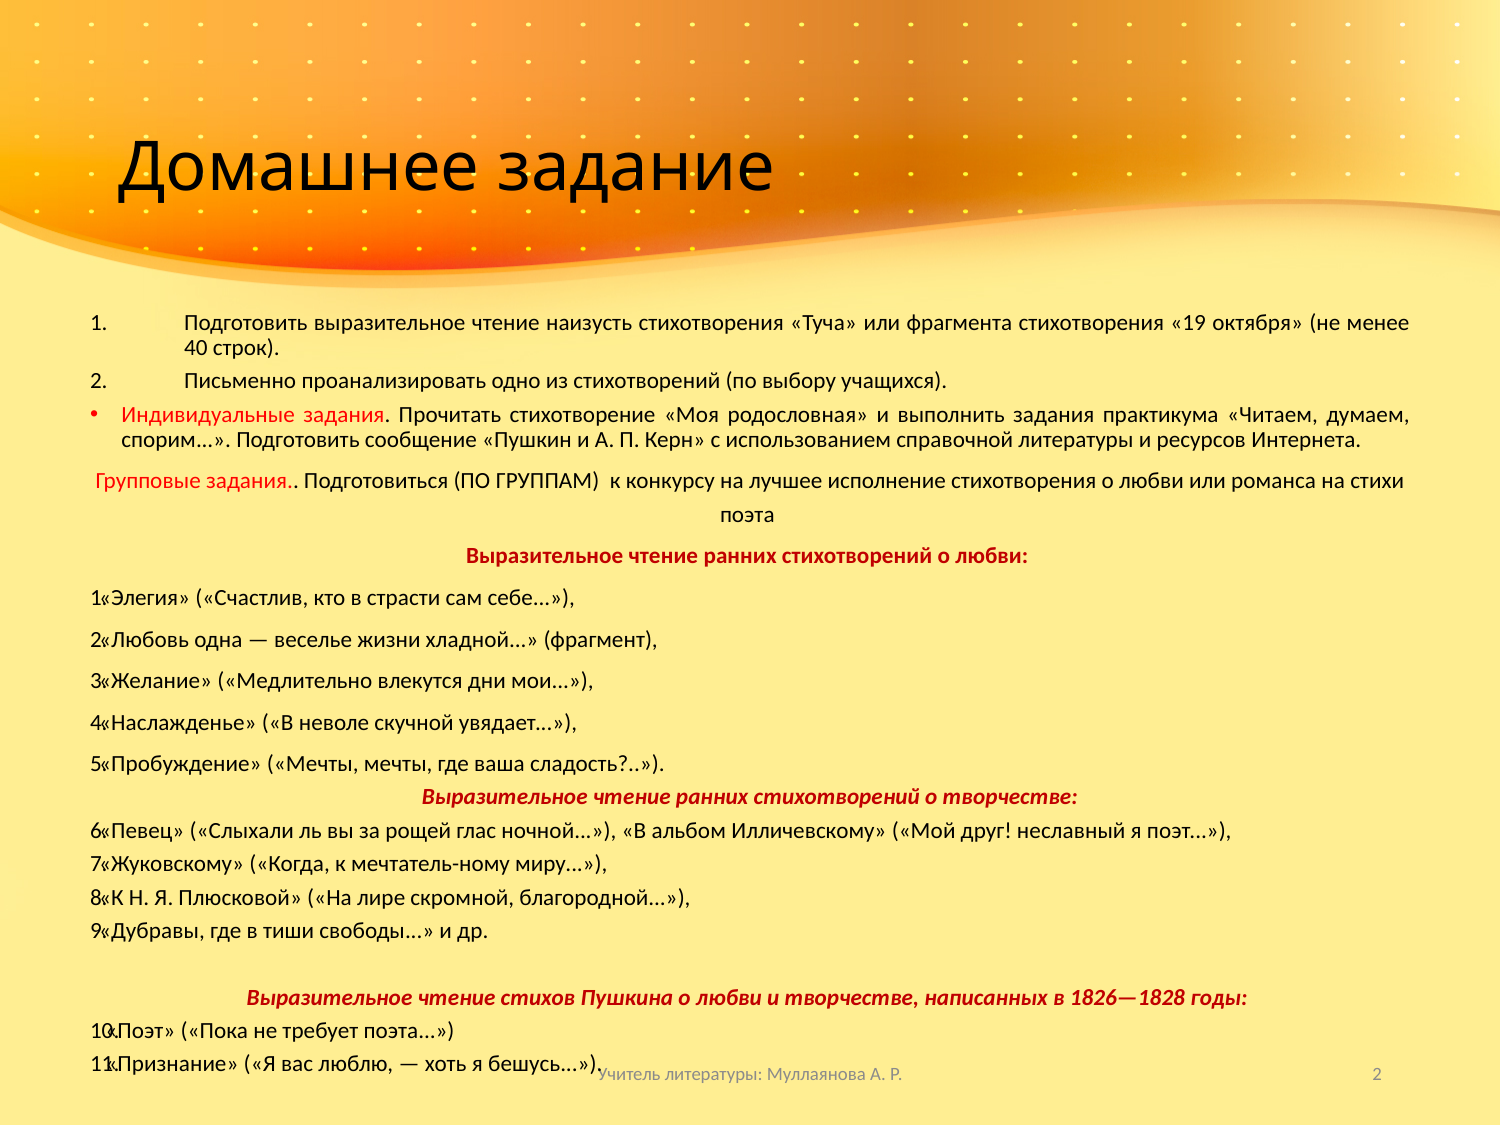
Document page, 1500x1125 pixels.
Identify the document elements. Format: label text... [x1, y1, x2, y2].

title Домашнее задание [103, 59, 1397, 278]
slide_number 2 [1059, 1042, 1397, 1103]
list Подготовить выразительное чтение наизусть стихотворения «Туча» или фрагмента стихотворения «19 октября» (не менее 40 строк). Письменно проанализировать одно из стихотворений (по выбору учащихся). Индивидуальные задания. Прочитать стихотворение «Моя родословная» и выполнить задания практикума «Читаем, думаем, спорим...». Подготовить сообщение «Пушкин и А. П. Керн» с использованием справочной литературы и ресурсов Интернета. Групповые задания.. Подготовиться (ПО ГРУППАМ) к конкурсу на лучшее исполнение стихотворения о любви или романса на стихи поэта Выразительное чтение ранних стихотворений о любви: «Элегия» («Счастлив, кто в страсти сам себе...»), «Любовь одна — веселье жизни хладной...» (фрагмент), «Желание» («Медлительно влекутся дни мои...»), «Наслажденье» («В неволе скучной увядает...»), «Пробуждение» («Мечты, мечты, где ваша сладость?..»). Выразительное чтение ранних стихотворений о творчестве: «Певец» («Слыхали ль вы за рощей глас ночной...»), «В альбом Илличевскому» («Мой друг! неславный я поэт...»), «Жуковскому» («Когда, к мечтатель-ному миру...»), «К Н. Я. Плюсковой» («На лире скромной, благородной...»), «Дубравы, где в тиши свободы...» и др. Выразительное чтение стихов Пушкина о любви и творчестве, написанных в 1826—1828 годы: «Поэт» («Пока не требует поэта...») «Признание» («Я вас люблю, — хоть я бешусь...»). [75, 303, 1425, 1094]
picture [0, 0, 1500, 1125]
footer Учитель литературы: Муллаянова А. Р. [496, 1042, 1004, 1103]
